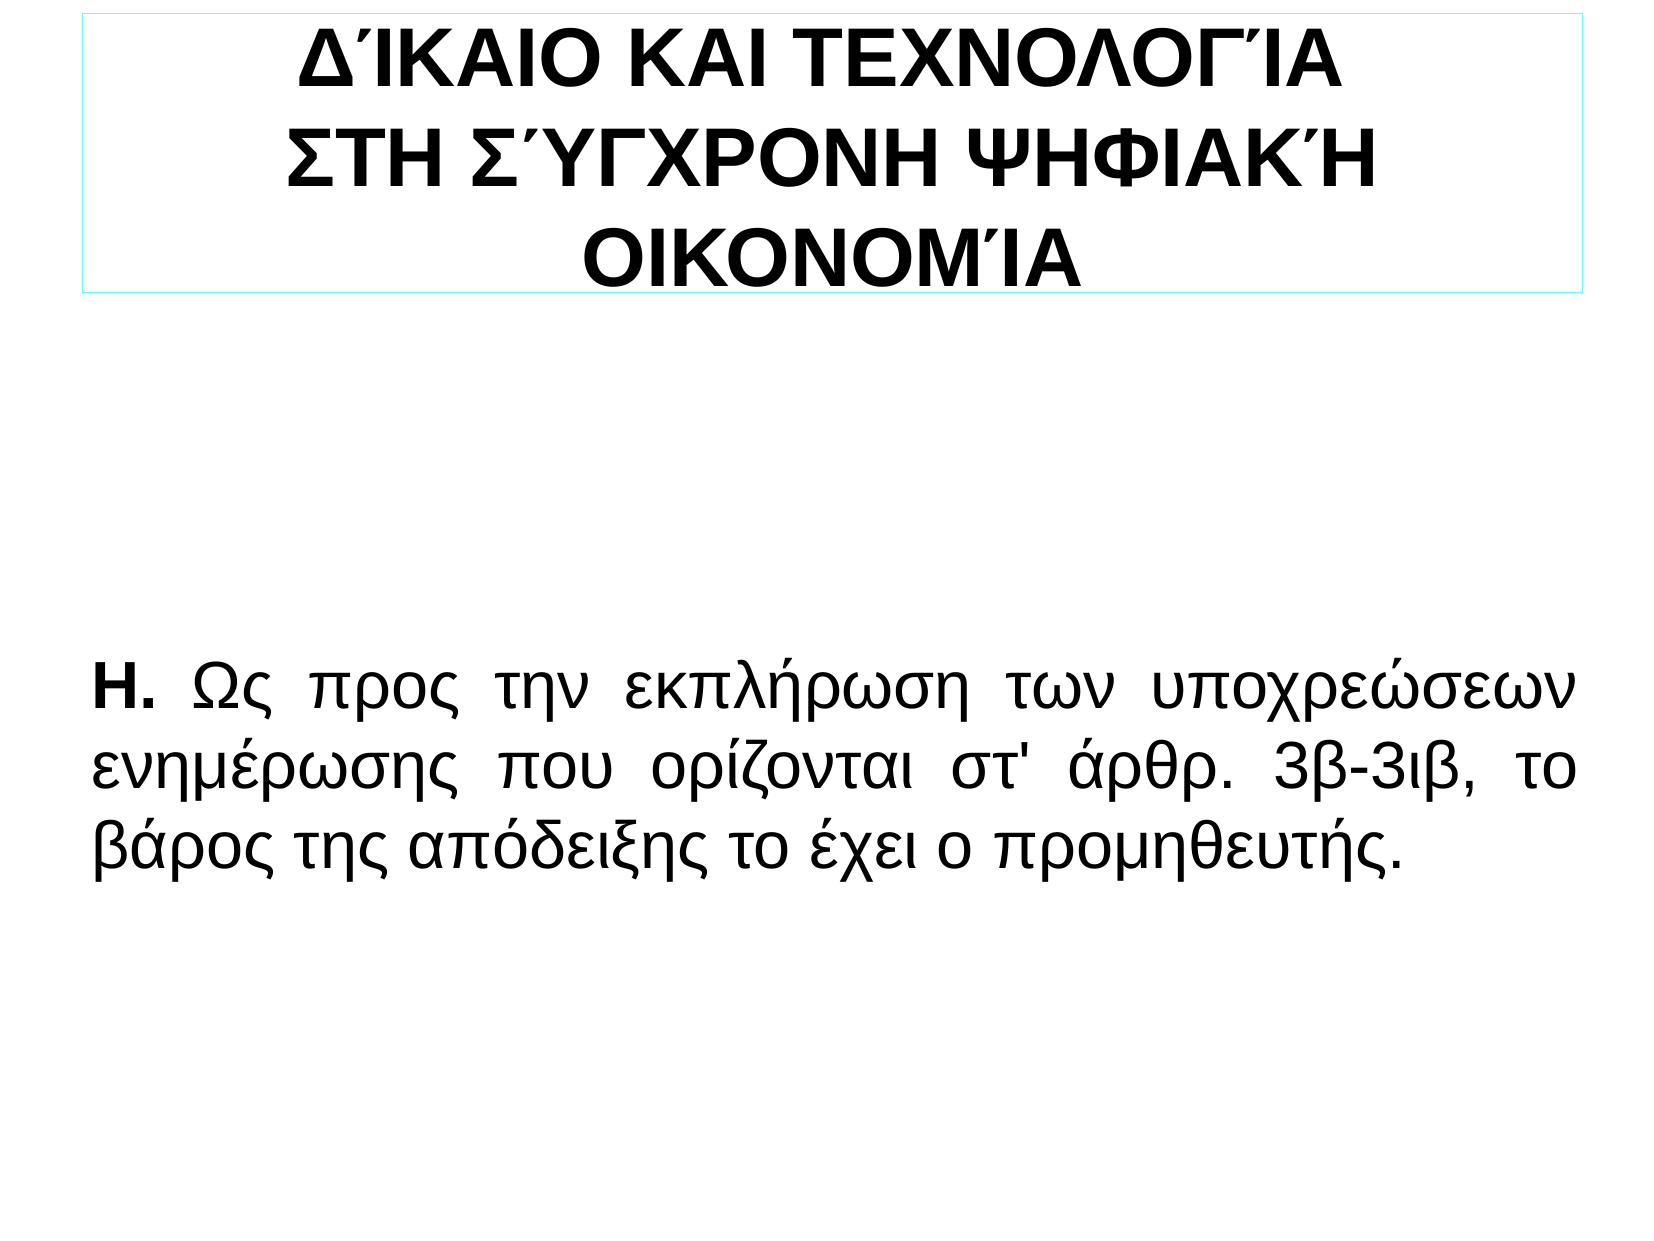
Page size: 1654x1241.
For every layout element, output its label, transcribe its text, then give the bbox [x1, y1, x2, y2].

text_box Η. Ως προς την εκπλήρωση των υποχρεώσεων ενημέρωσης που ορίζονται στ' άρθρ. 3β-3ιβ, το βάρος της απόδειξης το έχει ο προμηθευτής. [91, 352, 1580, 1172]
text_box ΔΊΚΑΙΟ ΚΑΙ ΤΕΧΝΟΛΟΓΊΑ ΣΤΗ ΣΎΓΧΡΟΝΗ ΨΗΦΙΑΚΉ ΟΙΚΟΝΟΜΊΑ [82, 13, 1583, 293]
